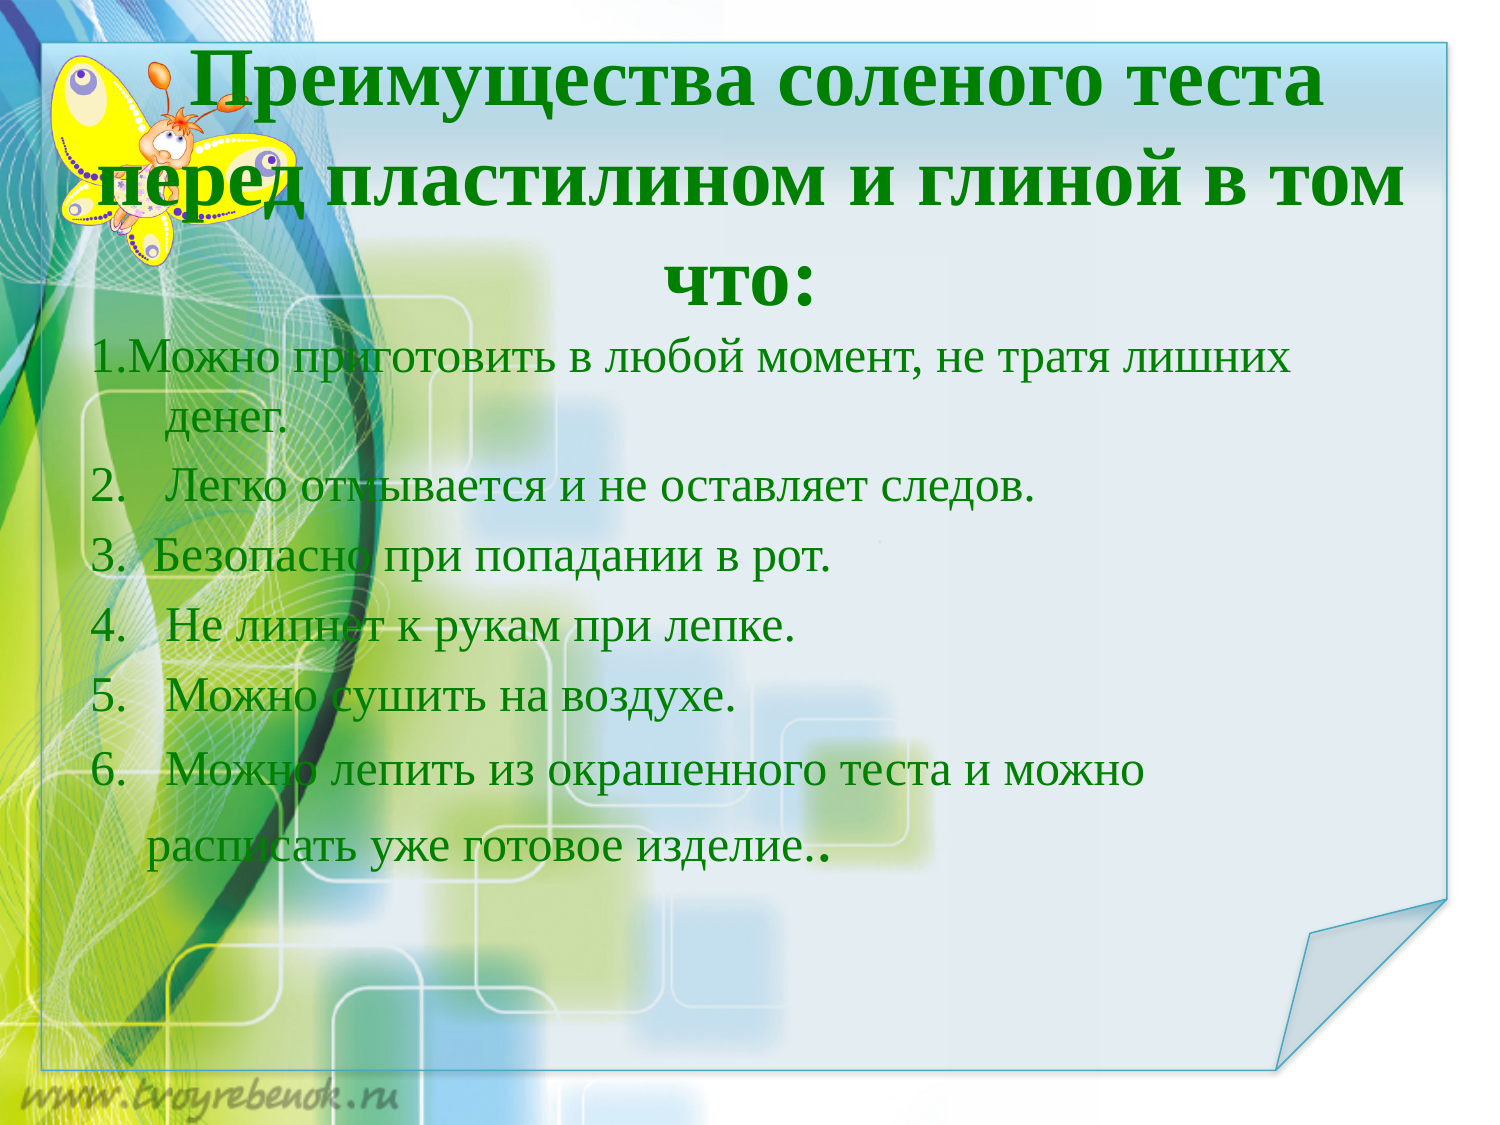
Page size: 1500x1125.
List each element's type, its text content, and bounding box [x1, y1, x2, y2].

picture [0, 0, 1500, 1125]
list 1.Можно приготовить в любой момент, не тратя лишних денег. 2. Легко отмывается и не оставляет следов. 3. Безопасно при попадании в рот. 4. Не липнет к рукам при лепке. 5. Можно сушить на воздухе. 6. Можно лепить из окрашенного теста и можно расписать уже готовое изделие.. [75, 314, 1425, 1005]
title Преимущества соленого теста перед пластилином и глиной в том что: [76, 30, 1427, 303]
